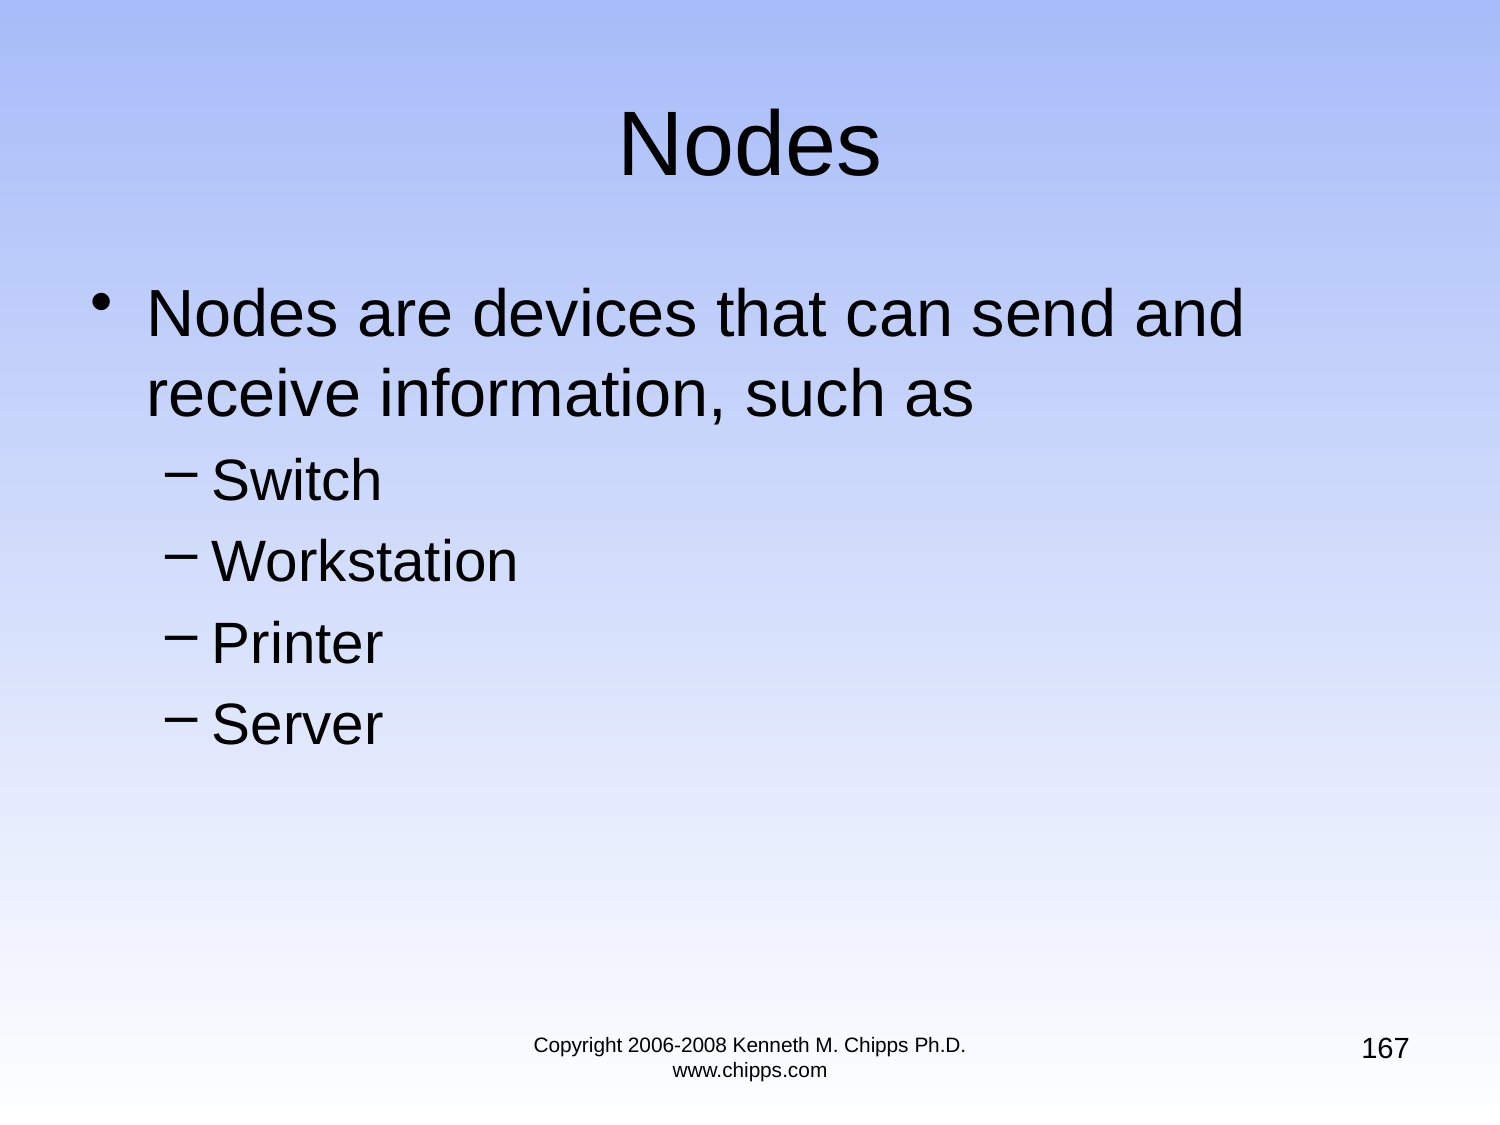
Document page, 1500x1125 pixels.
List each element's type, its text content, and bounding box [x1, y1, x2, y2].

list Nodes are devices that can send and receive information, such as Switch Workstation Printer Server [75, 262, 1425, 1005]
footer Copyright 2006-2008 Kenneth M. Chipps Ph.D. www.chipps.com [449, 1024, 1051, 1103]
title Nodes [75, 45, 1425, 233]
slide_number 167 [1074, 1021, 1426, 1101]
text_box [0, 114, 75, 118]
text_box [1425, 114, 1500, 118]
